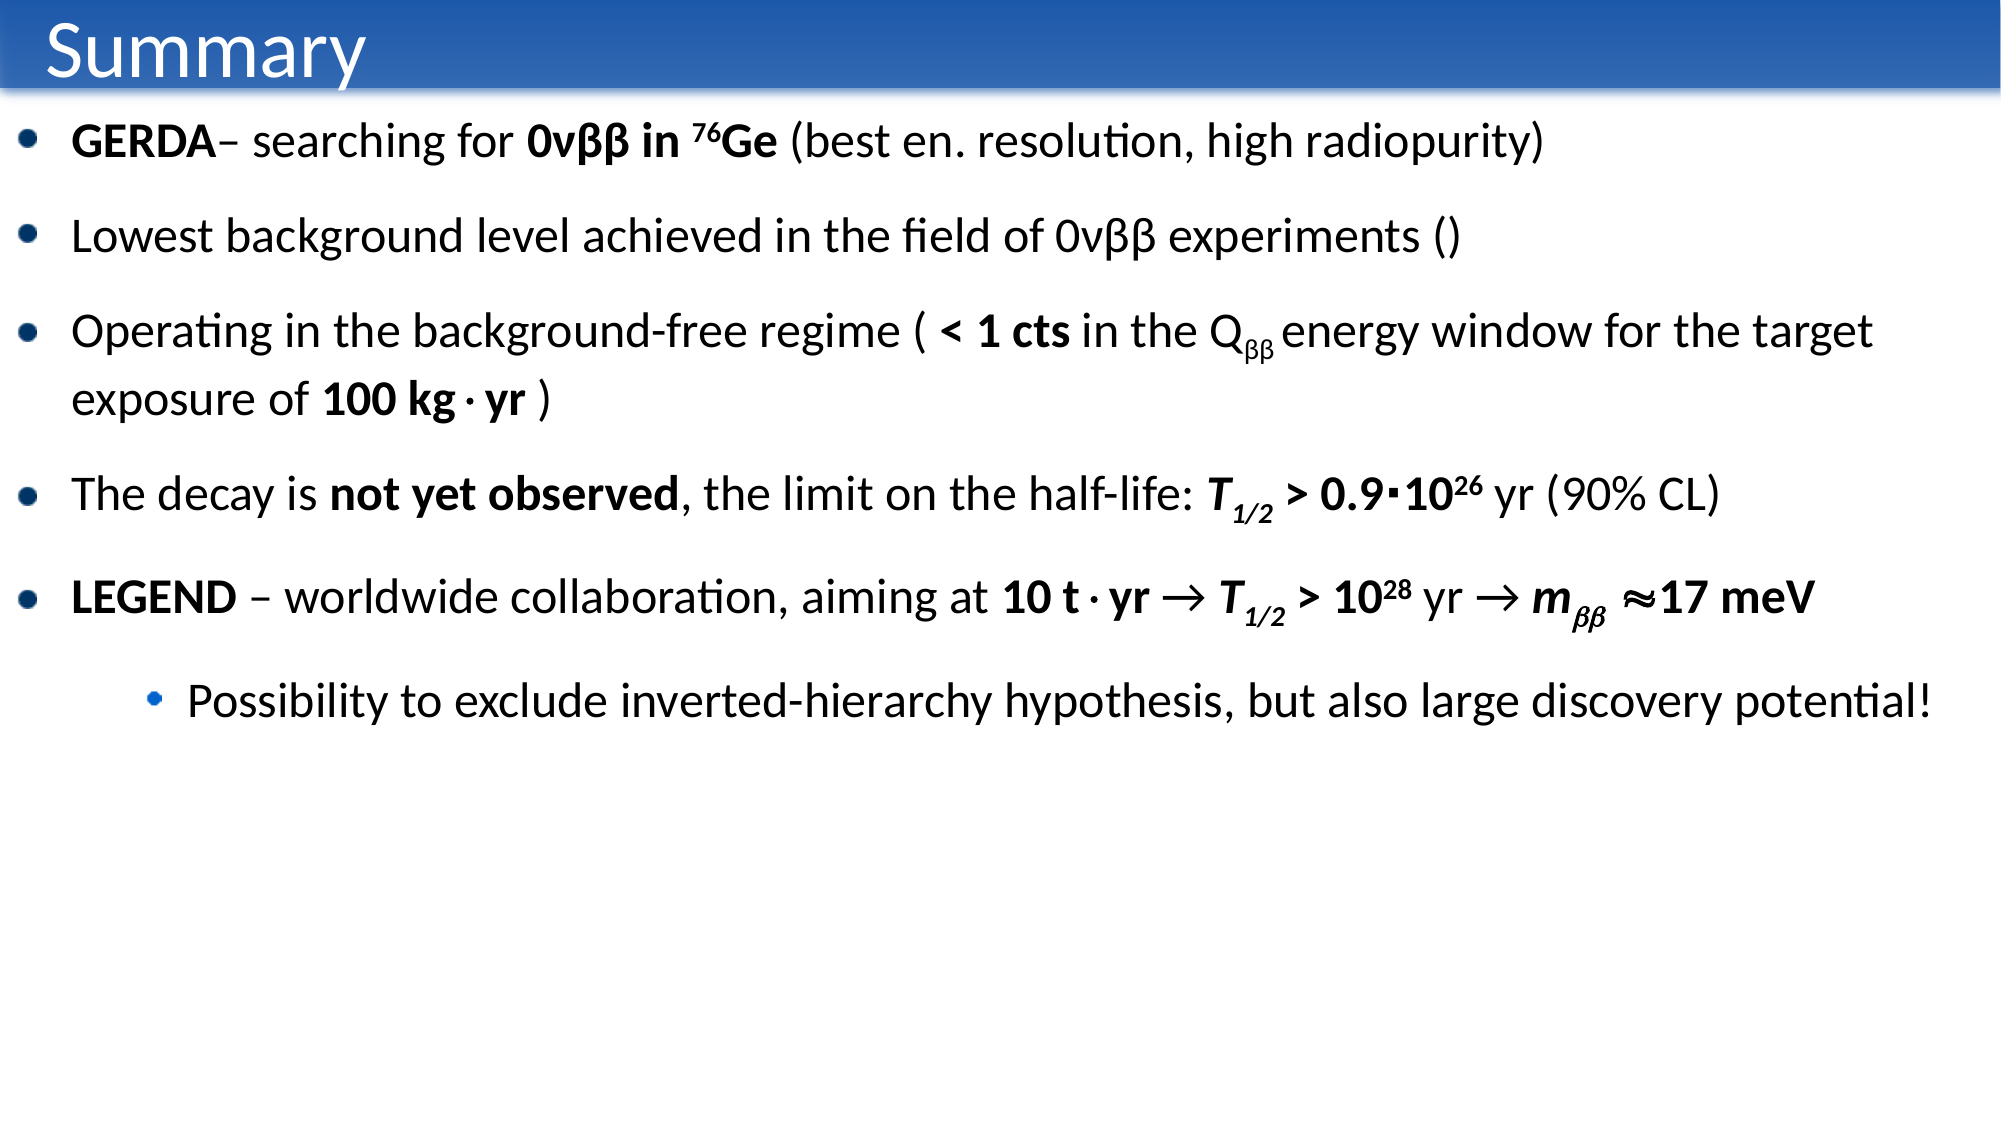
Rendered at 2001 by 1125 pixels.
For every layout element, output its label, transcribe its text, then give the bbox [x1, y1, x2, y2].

picture [15, 221, 37, 243]
picture [15, 320, 37, 342]
picture [15, 587, 37, 609]
picture [15, 126, 37, 148]
picture [140, 686, 162, 708]
title Summary [0, 0, 2000, 88]
picture [15, 484, 37, 506]
